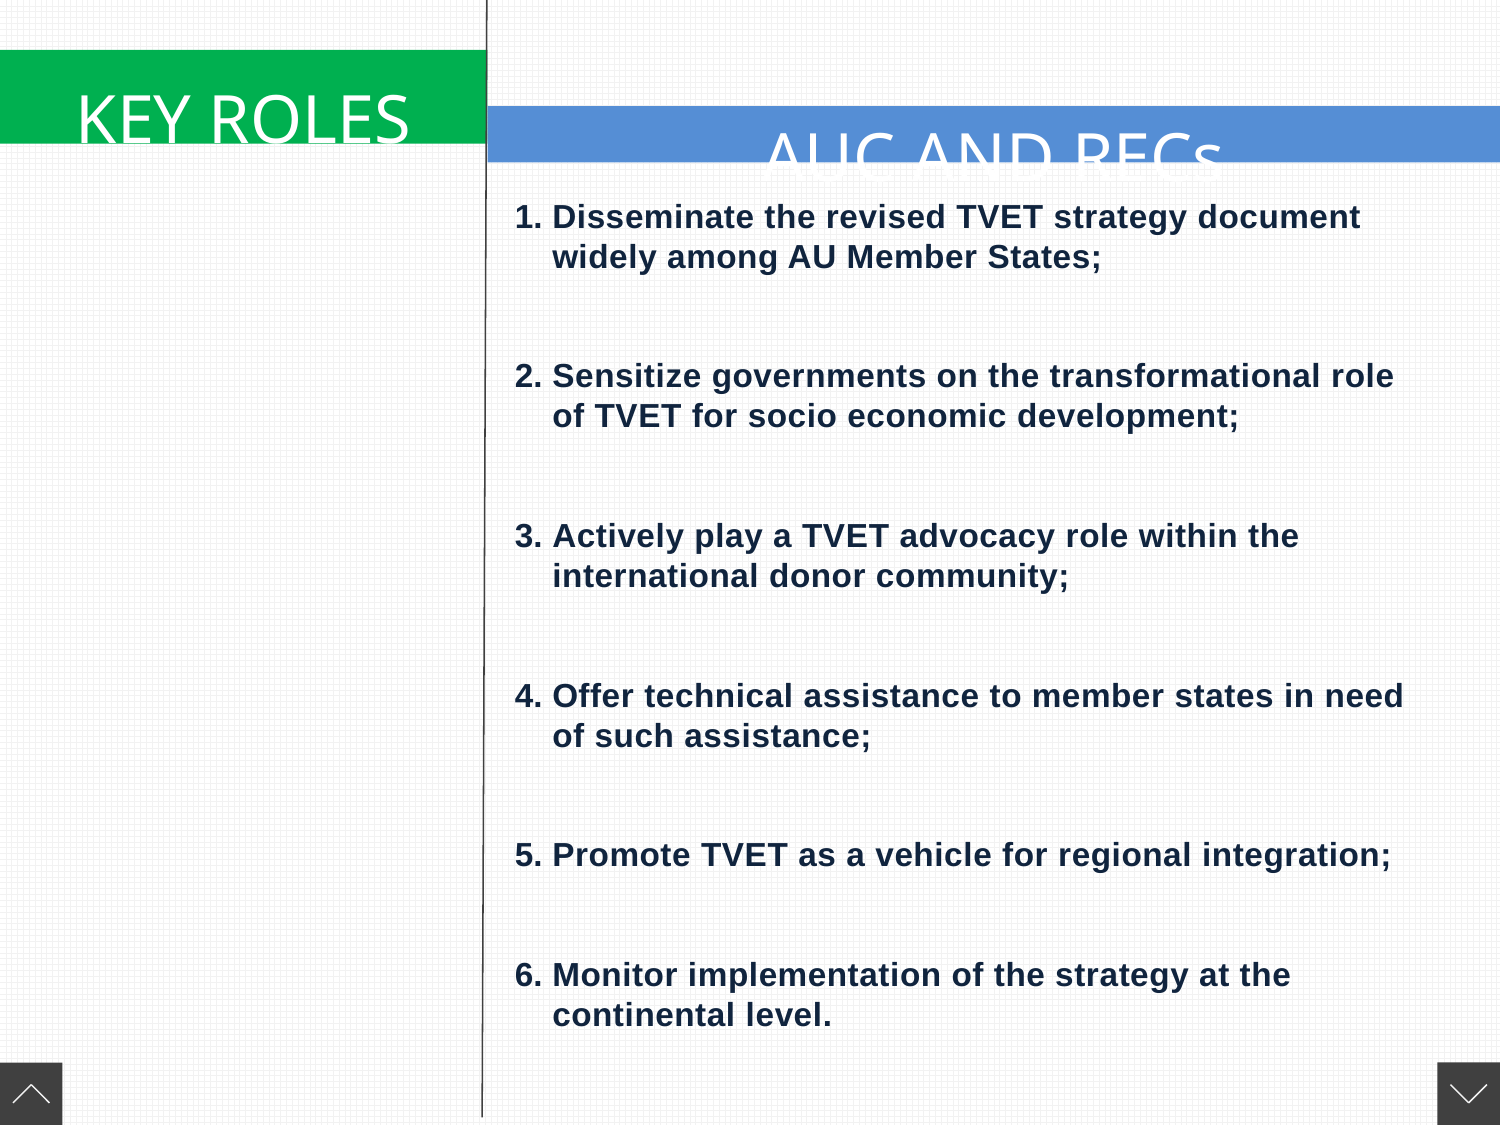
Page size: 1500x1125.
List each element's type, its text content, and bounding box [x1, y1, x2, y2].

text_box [481, 0, 488, 1118]
text_box Disseminate the revised TVET strategy document widely among AU Member States; Sensitize governments on the transformational role of TVET for socio economic development; Actively play a TVET advocacy role within the international donor community; Offer technical assistance to member states in need of such assistance; Promote TVET as a vehicle for regional integration; Monitor implementation of the strategy at the continental level. [500, 187, 1438, 1041]
text_box AUC AND RECs [493, 104, 1500, 165]
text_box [1437, 1062, 1500, 1125]
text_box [0, 1062, 63, 1125]
text_box KEY ROLES [0, 48, 476, 146]
